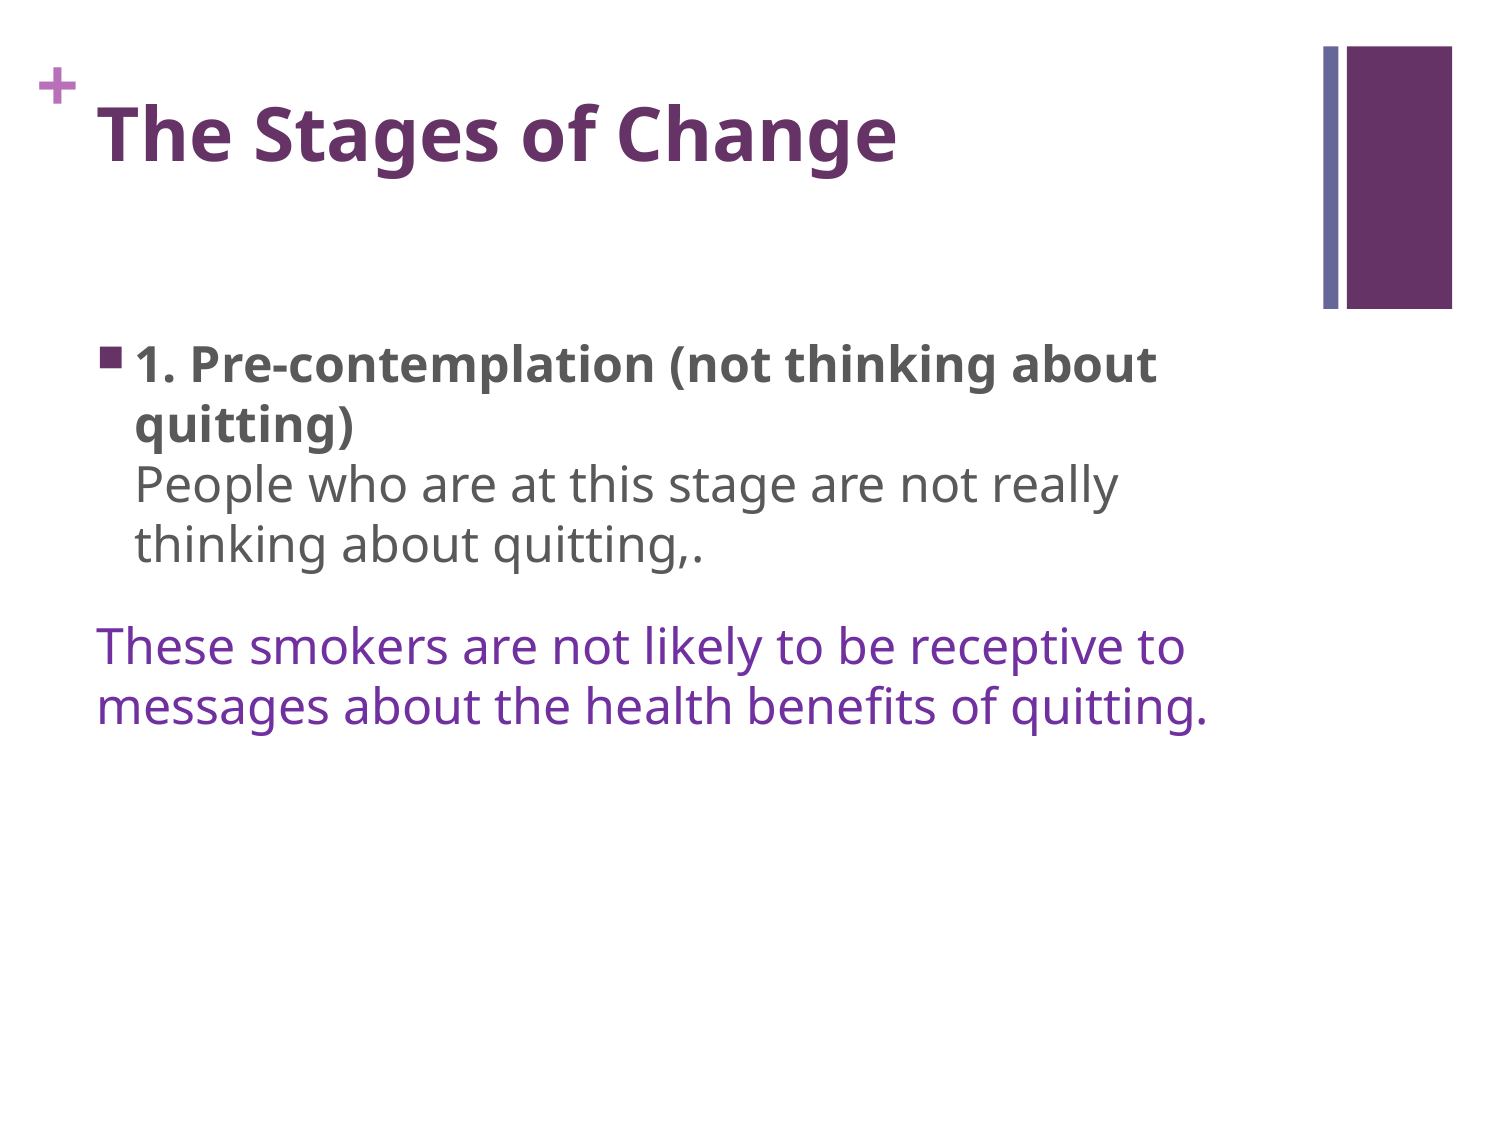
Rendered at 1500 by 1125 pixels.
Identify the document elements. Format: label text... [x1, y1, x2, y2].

list 1. Pre-contemplation (not thinking about quitting) People who are at this stage are not really thinking about quitting,. These smokers are not likely to be receptive to messages about the health benefits of quitting. [81, 324, 1322, 1005]
title The Stages of Change [81, 79, 1322, 263]
